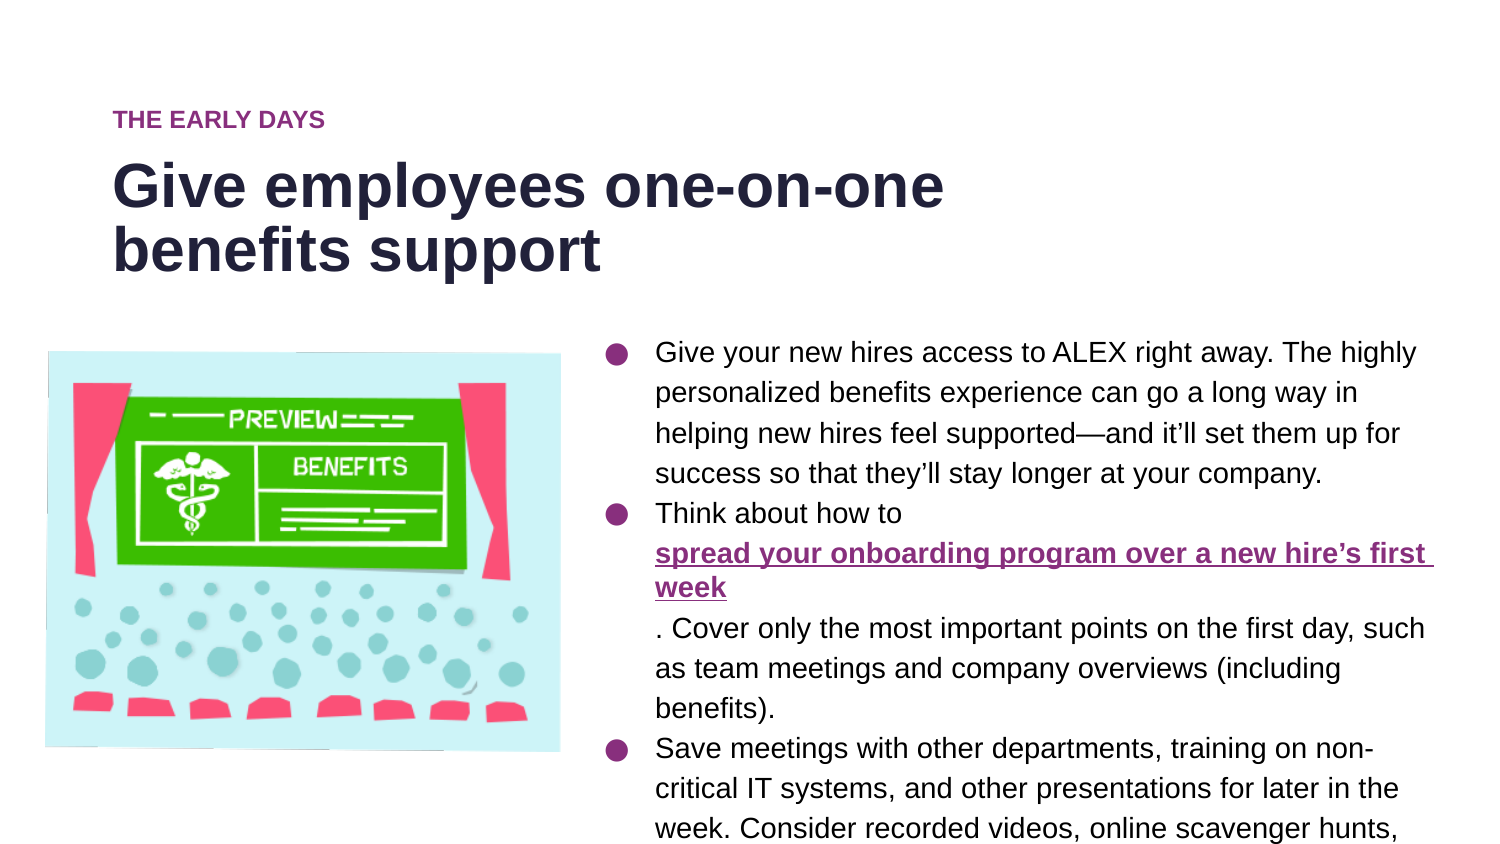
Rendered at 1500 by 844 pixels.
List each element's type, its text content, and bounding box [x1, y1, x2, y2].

text_box Give employees one-on-one benefits support [112, 156, 984, 217]
text_box THE EARLY DAYS [112, 103, 759, 141]
picture [44, 351, 561, 752]
text_box Give your new hires access to ALEX right away. The highly personalized benefits experience can go a long way in helping new hires feel supported—and it’ll set them up for success so that they’ll stay longer at your company. Think about how to spread your onboarding program over a new hire’s first week. Cover only the most important points on the first day, such as team meetings and company overviews (including benefits). Save meetings with other departments, training on non-critical IT systems, and other presentations for later in the week. Consider recorded videos, online scavenger hunts, and quizzes to break up the monotony of meetings. [565, 313, 1451, 742]
